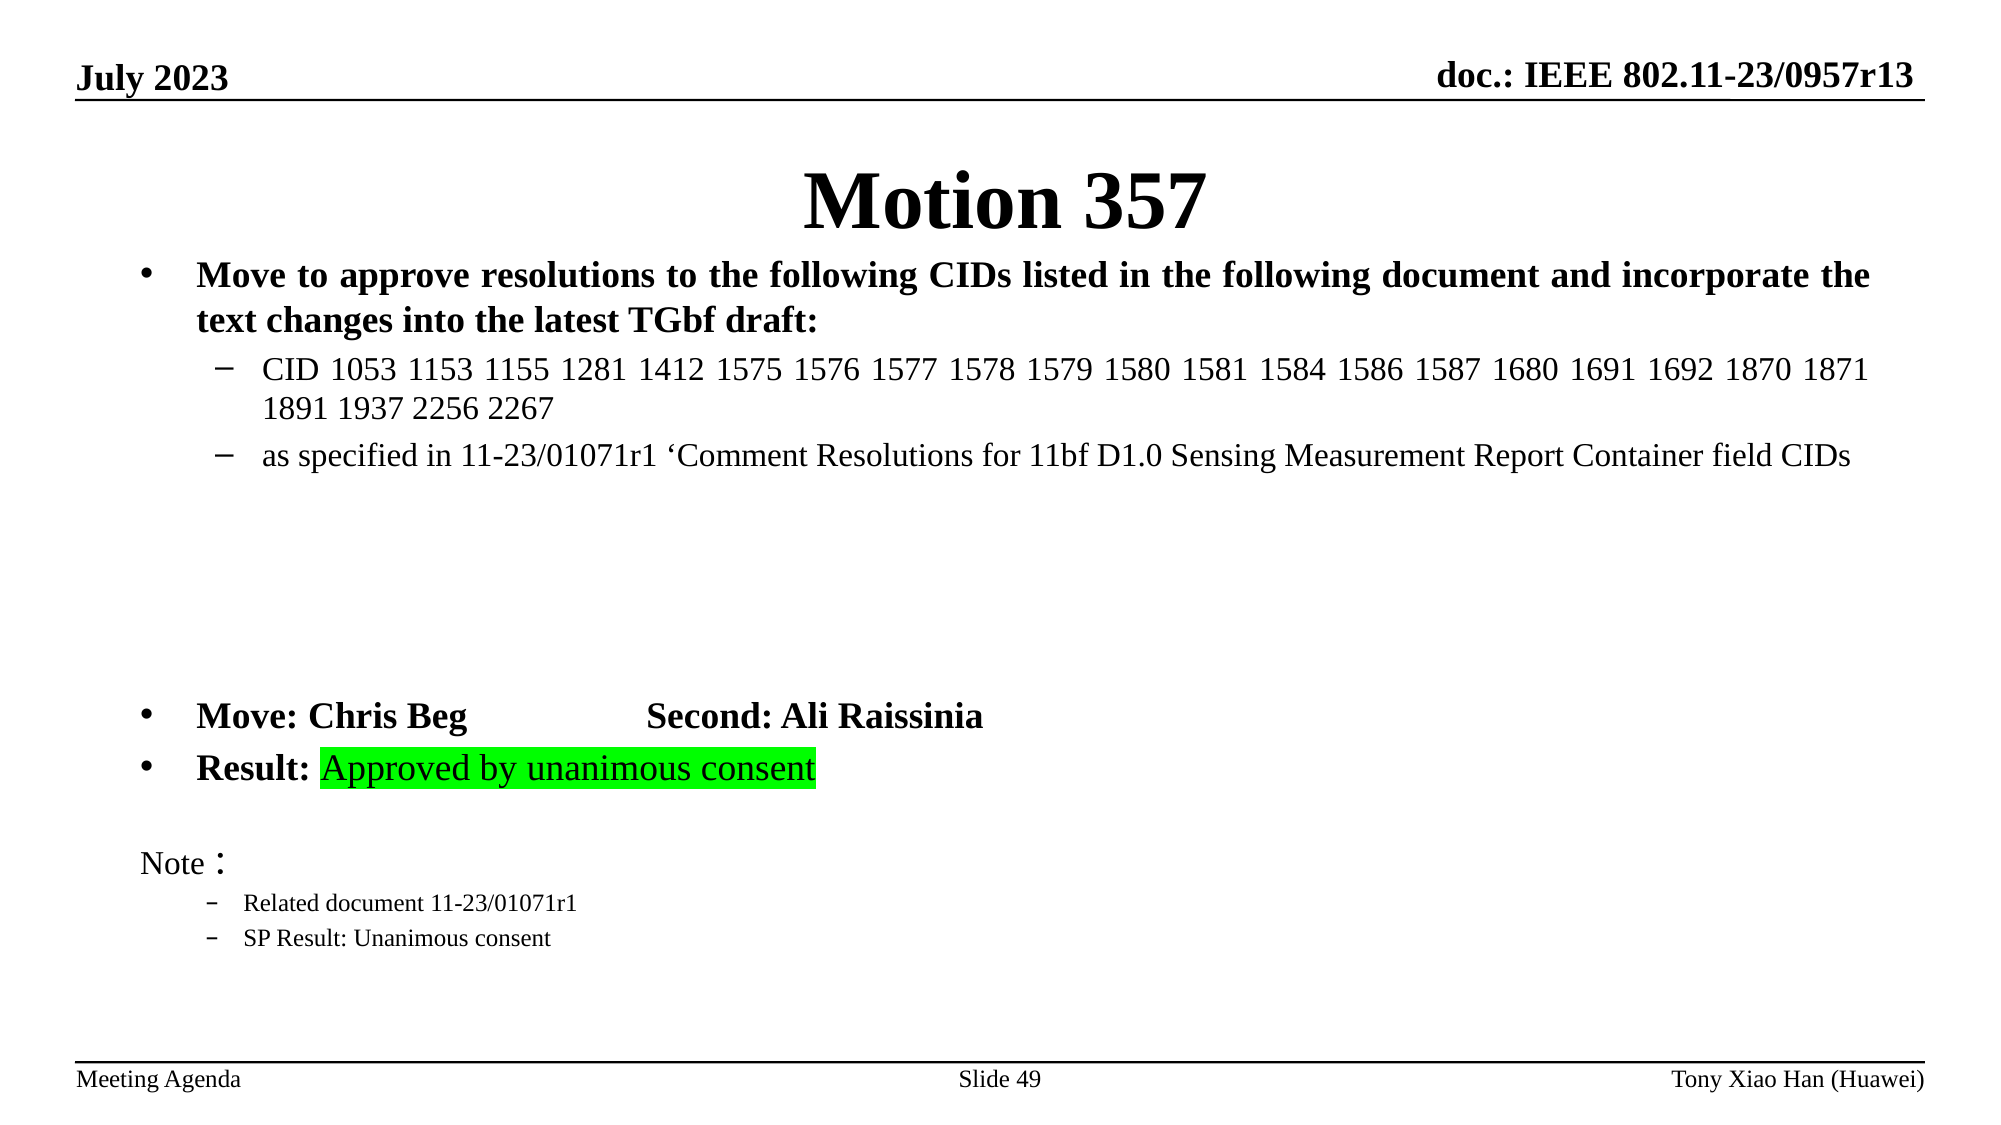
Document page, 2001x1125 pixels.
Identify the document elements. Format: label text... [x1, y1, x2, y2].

text_box Motion 357 [368, 137, 1644, 212]
text_box Move to approve resolutions to the following CIDs listed in the following document and incorporate the text changes into the latest TGbf draft: CID 1053 1153 1155 1281 1412 1575 1576 1577 1578 1579 1580 1581 1584 1586 1587 1680 1691 1692 1870 1871 1891 1937 2256 2267 as specified in 11-23/01071r1 ‘Comment Resolutions for 11bf D1.0 Sensing Measurement Report Container field CIDs Move: Chris Beg Second: Ali Raissinia Result: Approved by unanimous consent Note： Related document 11-23/01071r1 SP Result: Unanimous consent [125, 212, 1888, 900]
